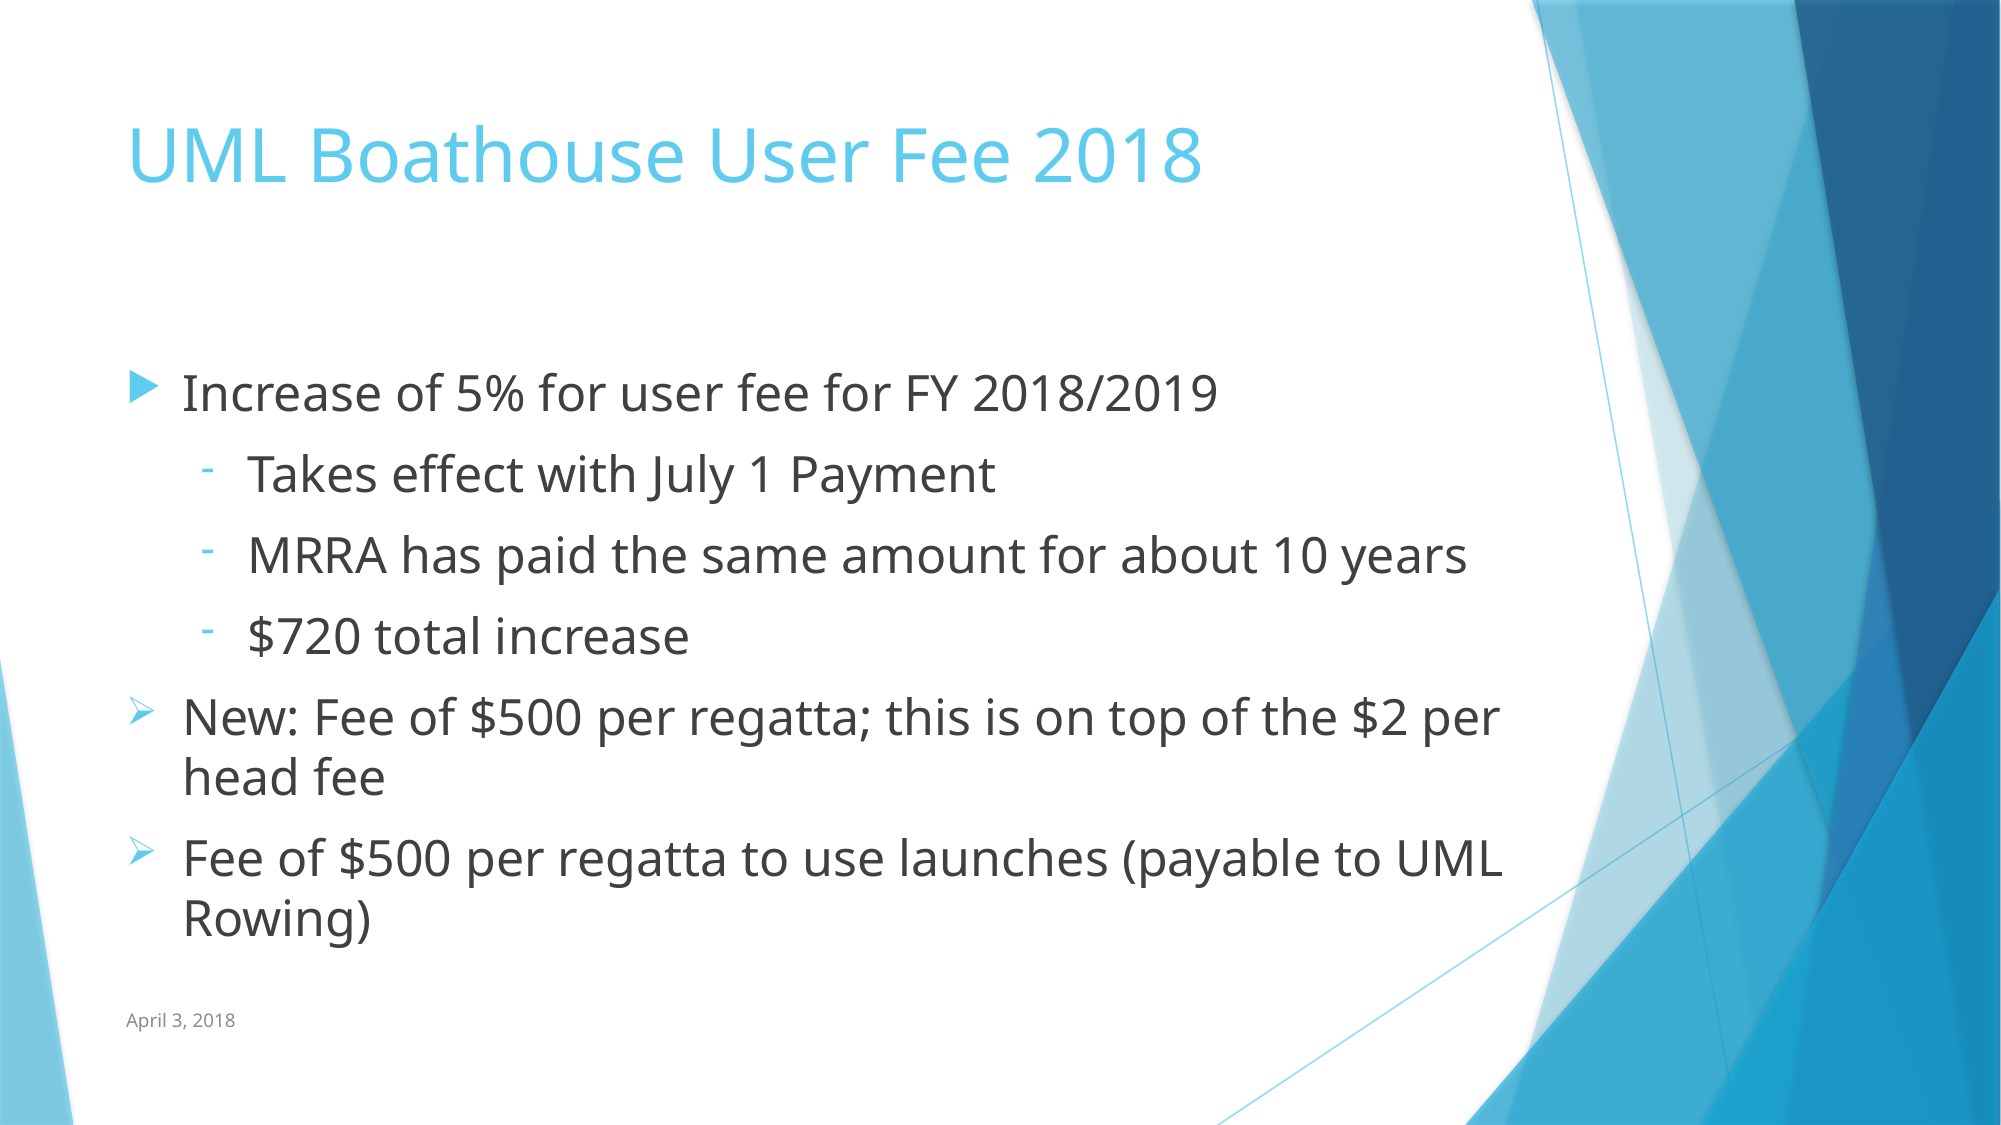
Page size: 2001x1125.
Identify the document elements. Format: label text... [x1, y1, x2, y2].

footer April 3, 2018 [111, 991, 1145, 1051]
list Increase of 5% for user fee for FY 2018/2019 Takes effect with July 1 Payment MRRA has paid the same amount for about 10 years $720 total increase New: Fee of $500 per regatta; this is on top of the $2 per head fee Fee of $500 per regatta to use launches (payable to UML Rowing) [111, 354, 1522, 992]
title UML Boathouse User Fee 2018 [111, 99, 1522, 317]
